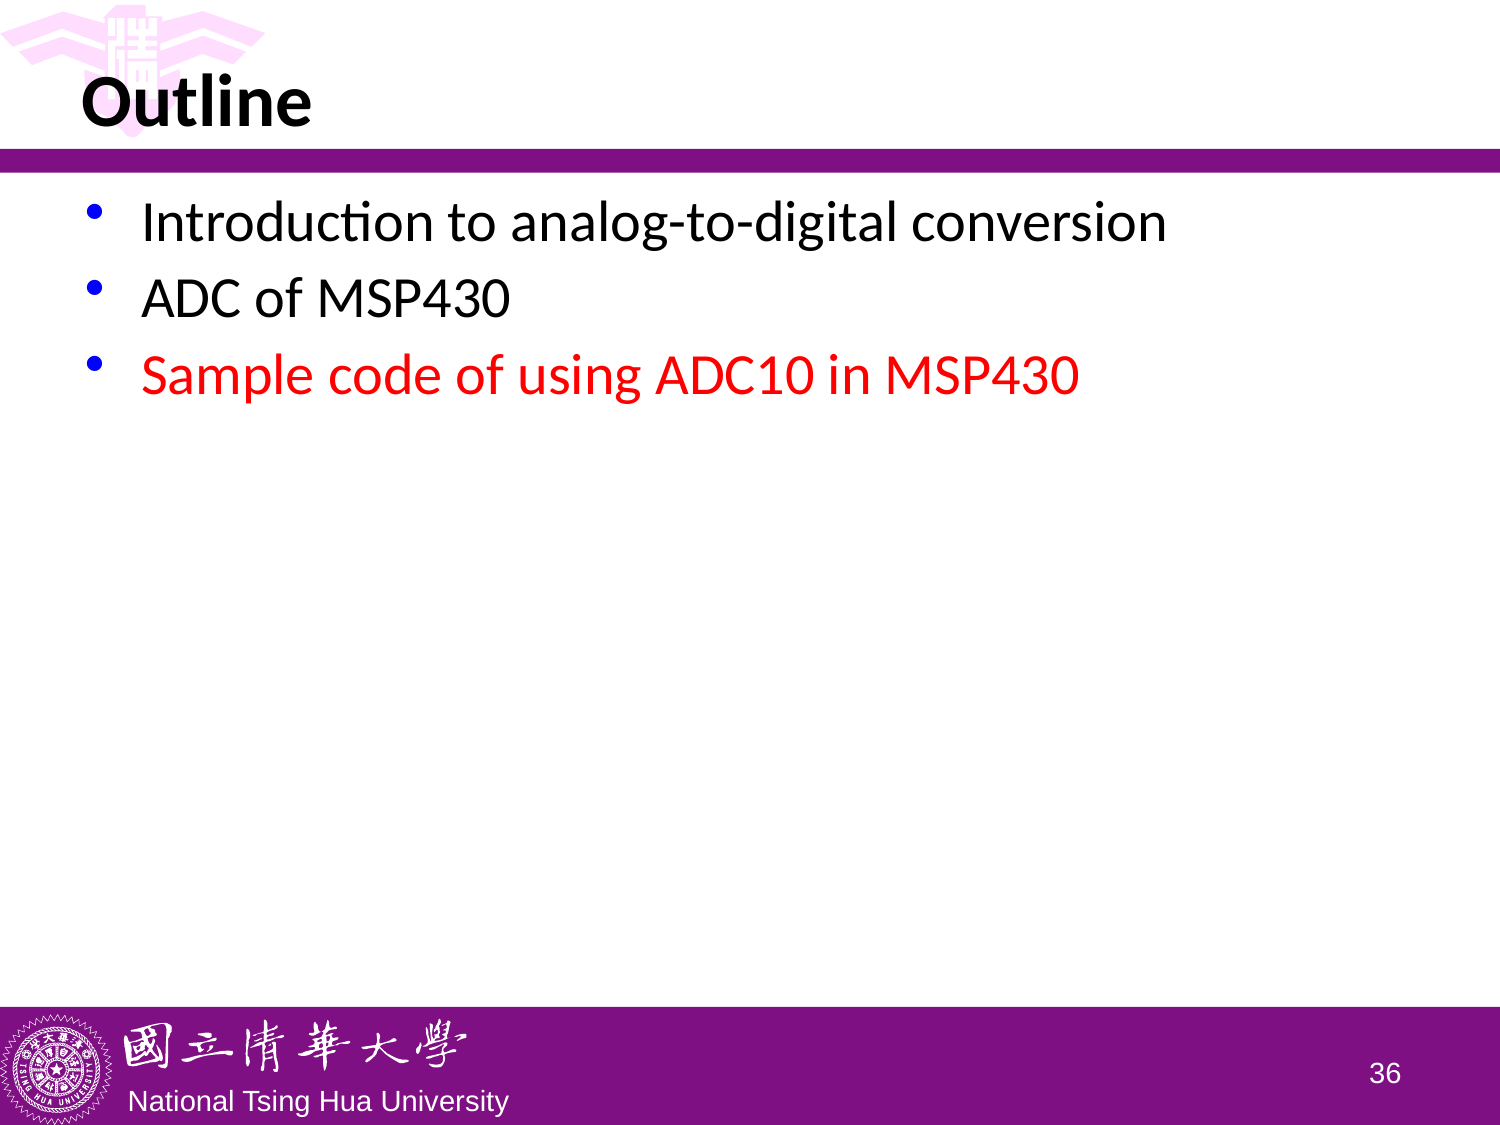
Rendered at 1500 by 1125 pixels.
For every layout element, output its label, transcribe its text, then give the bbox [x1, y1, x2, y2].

title Outline [66, 37, 1413, 149]
list Introduction to analog-to-digital conversion ADC of MSP430 Sample code of using ADC10 in MSP430 [69, 175, 1412, 1000]
slide_number 35 [1104, 1021, 1417, 1097]
